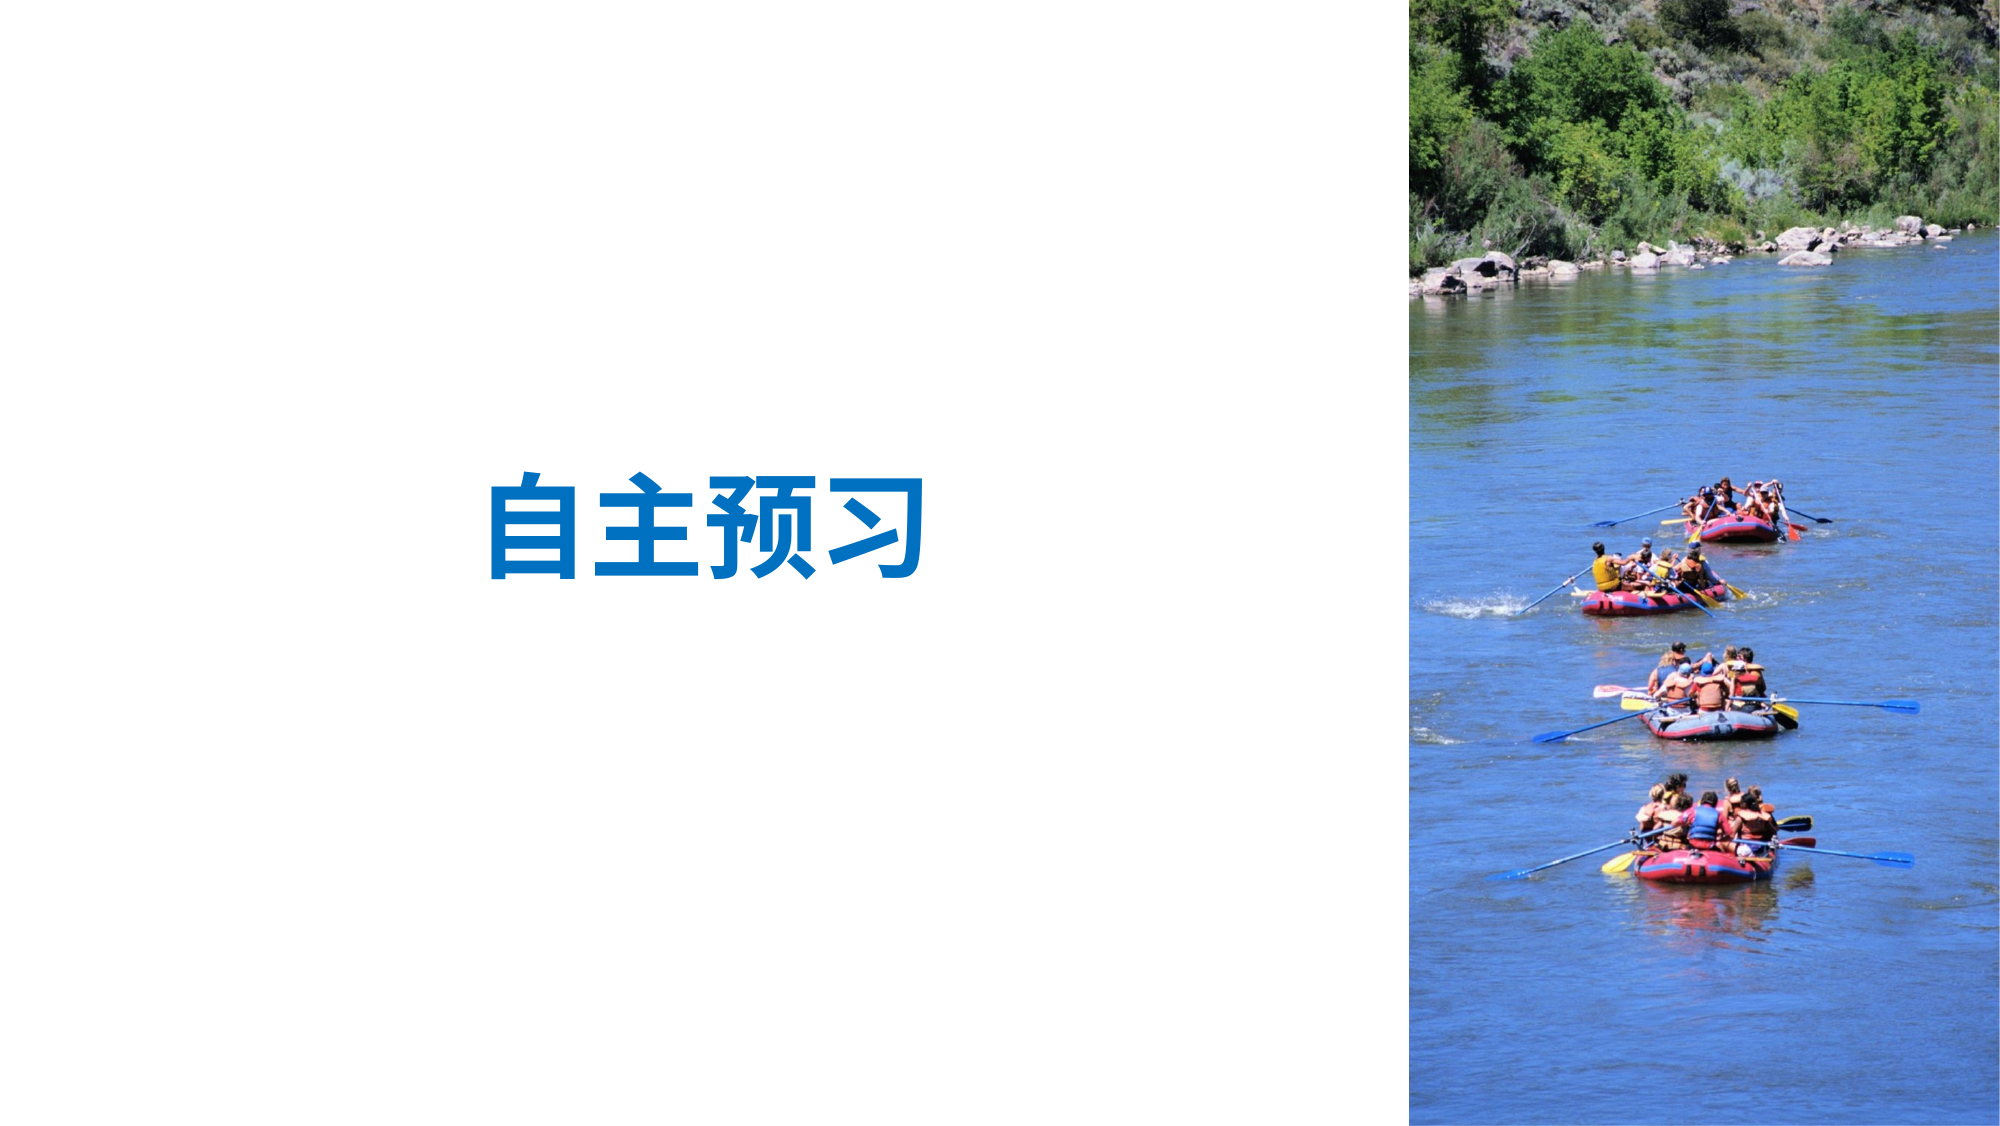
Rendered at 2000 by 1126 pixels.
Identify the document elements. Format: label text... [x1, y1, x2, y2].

text_box 自主预习 [0, 442, 1403, 605]
picture [1408, 0, 2000, 1126]
